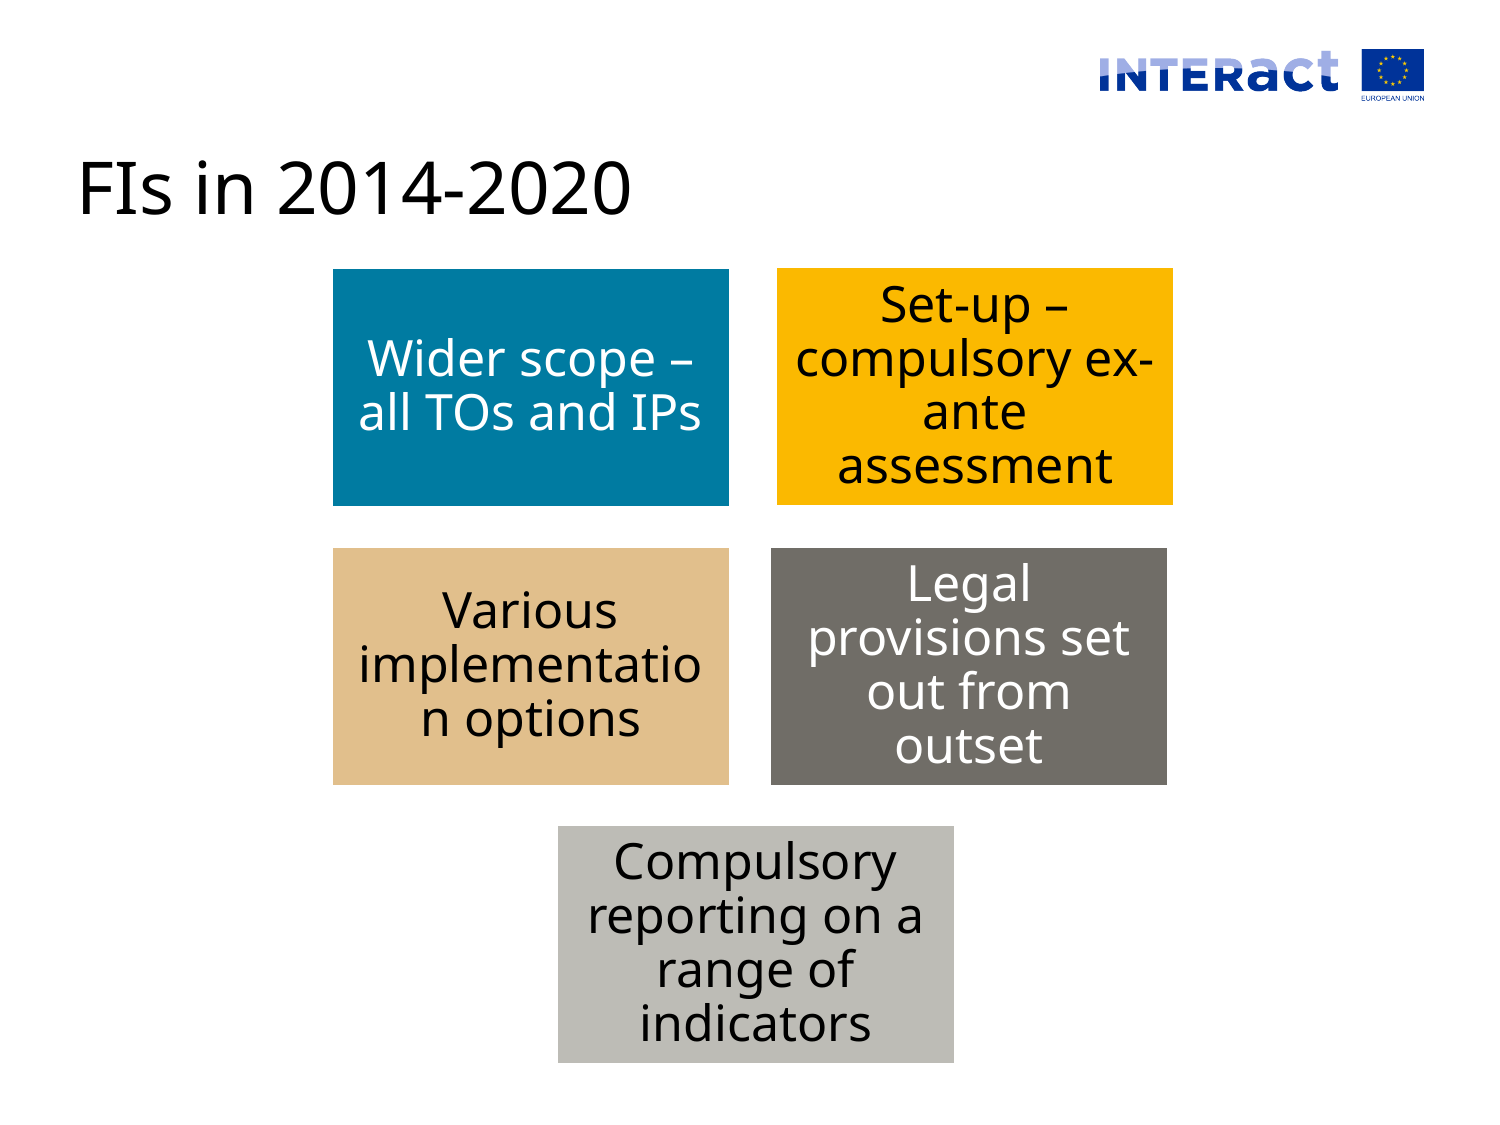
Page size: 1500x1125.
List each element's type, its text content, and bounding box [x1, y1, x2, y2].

picture [1100, 49, 1424, 101]
title FIs in 2014-2020 [76, 151, 1424, 231]
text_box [121, 267, 1379, 1065]
